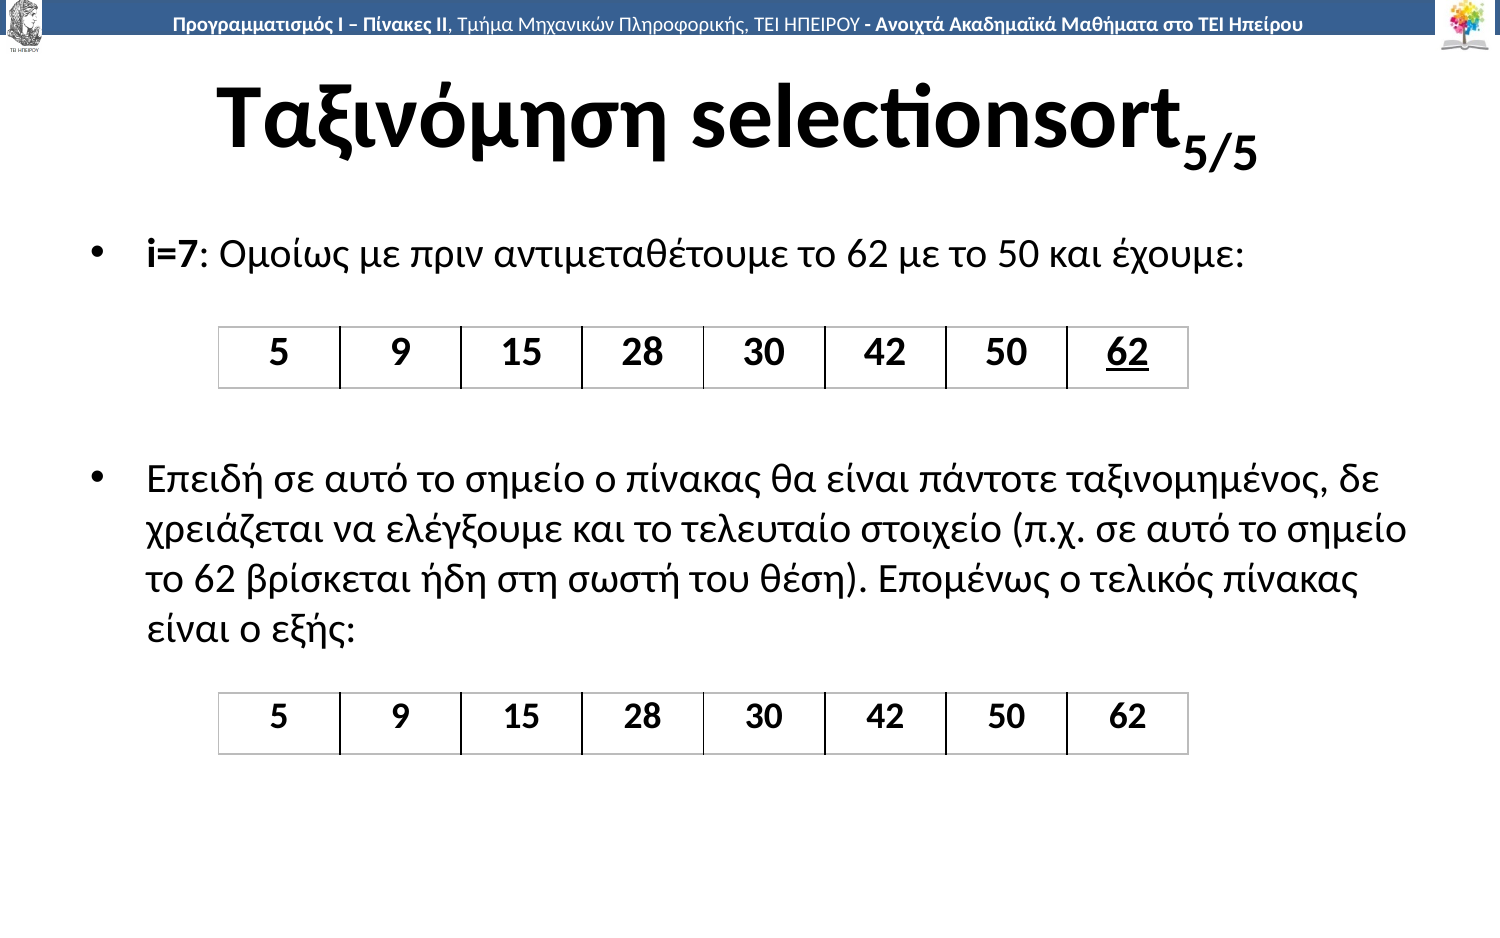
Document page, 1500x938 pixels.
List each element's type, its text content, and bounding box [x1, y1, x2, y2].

table_header 30 [704, 328, 824, 387]
table_header 15 [462, 694, 581, 753]
title Ταξινόμηση selectionsort5/5 [29, 40, 1447, 197]
table_header 42 [826, 328, 945, 387]
table_header 28 [583, 694, 703, 753]
table_header 9 [341, 694, 460, 753]
table_header 50 [947, 328, 1066, 387]
table_header 5 [219, 694, 339, 753]
picture [6, 0, 42, 54]
table_header 50 [947, 694, 1066, 753]
picture [1435, 0, 1495, 52]
table_header 9 [341, 328, 460, 387]
table_header 28 [583, 328, 703, 387]
table_header 30 [704, 694, 824, 753]
table_header 62 [1068, 694, 1187, 753]
table_header 5 [219, 328, 339, 387]
list i=7: Ομοίως με πριν αντιμεταθέτουμε το 62 με το 50 και έχουμε: Επειδή σε αυτό το σημείο ο πίνακας θα είναι πάντοτε ταξινομημένος, δε χρειάζεται να ελέγξουμε και το τελευταίο στοιχείο (π.χ. σε αυτό το σημείο το 62 βρίσκεται ήδη στη σωστή του θέση). Επομένως ο τελικός πίνακας είναι ο εξής: [75, 218, 1425, 838]
table_header 62 [1068, 328, 1187, 387]
table_header 15 [462, 328, 581, 387]
table_header 42 [826, 694, 945, 753]
